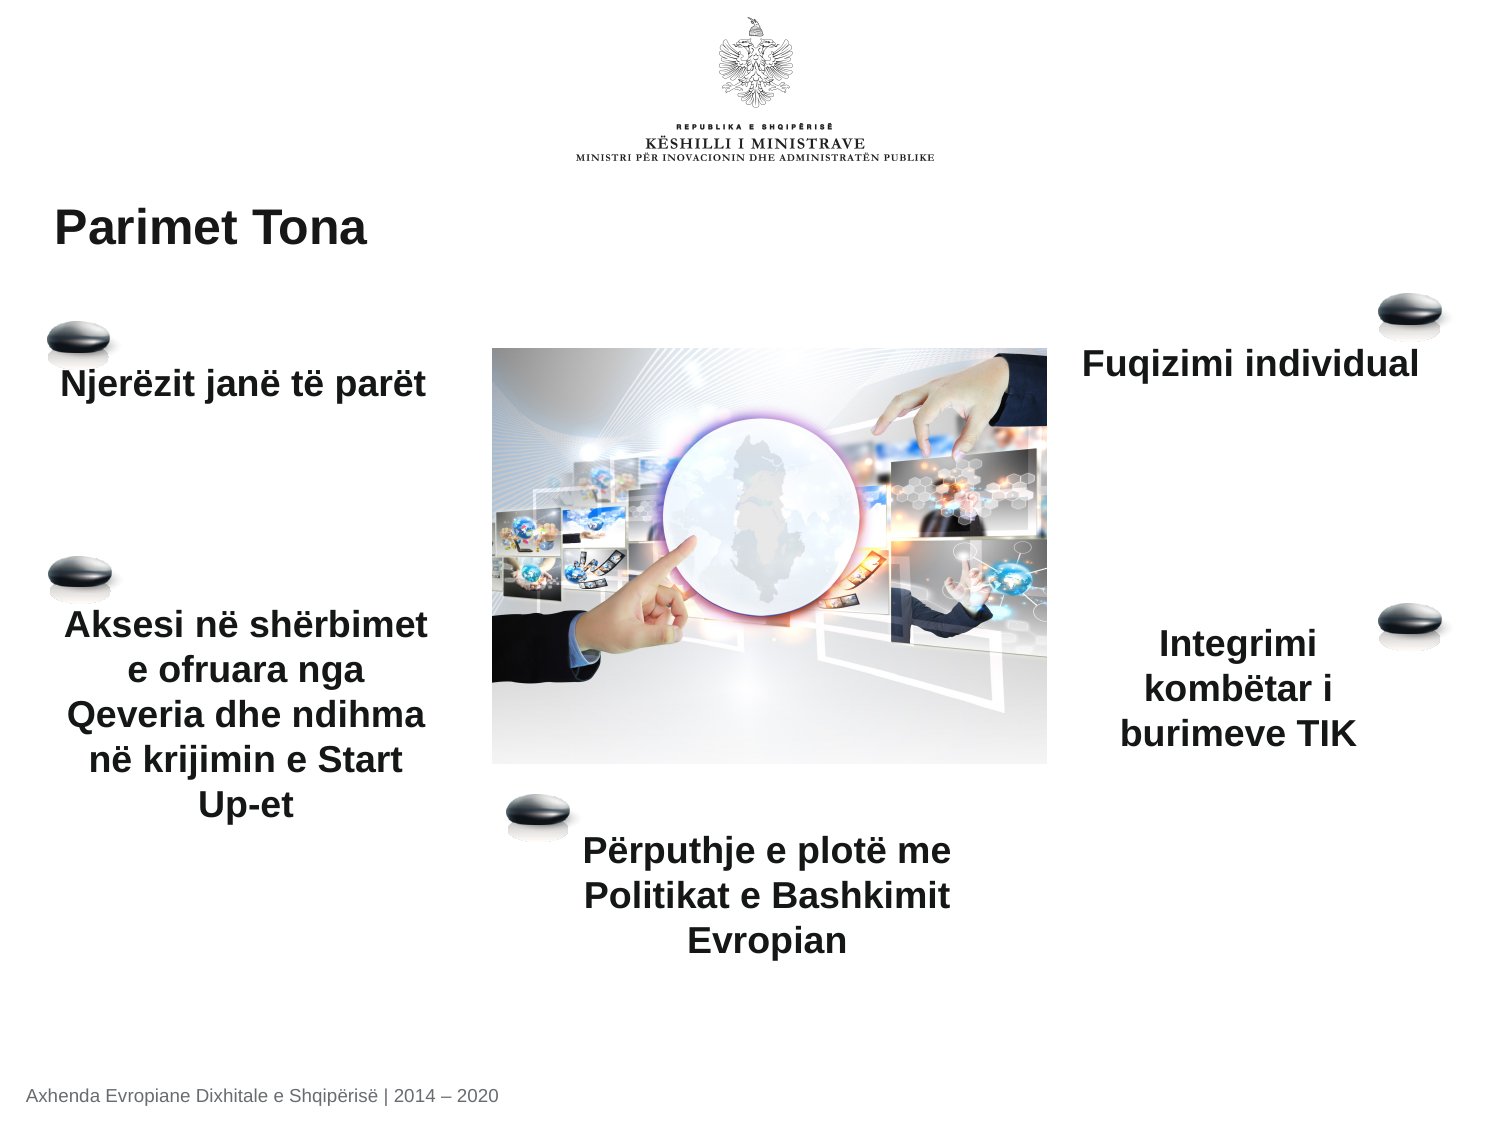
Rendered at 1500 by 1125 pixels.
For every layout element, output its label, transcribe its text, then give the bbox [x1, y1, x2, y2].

text_box Aksesi në shërbimet e ofruara nga Qeveria dhe ndihma në krijimin e Start Up-et [45, 592, 447, 833]
text_box Fuqizimi individual [1067, 331, 1455, 392]
text_box Përputhje e plotë me Politikat e Bashkimit Evropian [543, 818, 991, 968]
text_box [46, 555, 125, 604]
picture [576, 17, 934, 161]
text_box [1376, 293, 1455, 342]
text_box Njerëzit janë të parët [45, 351, 487, 412]
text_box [504, 794, 583, 843]
text_box Parimet Tona [55, 177, 1340, 277]
picture [491, 348, 1047, 765]
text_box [1376, 603, 1455, 652]
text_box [44, 321, 124, 370]
text_box Integrimi kombëtar i burimeve TIK [1057, 611, 1420, 762]
